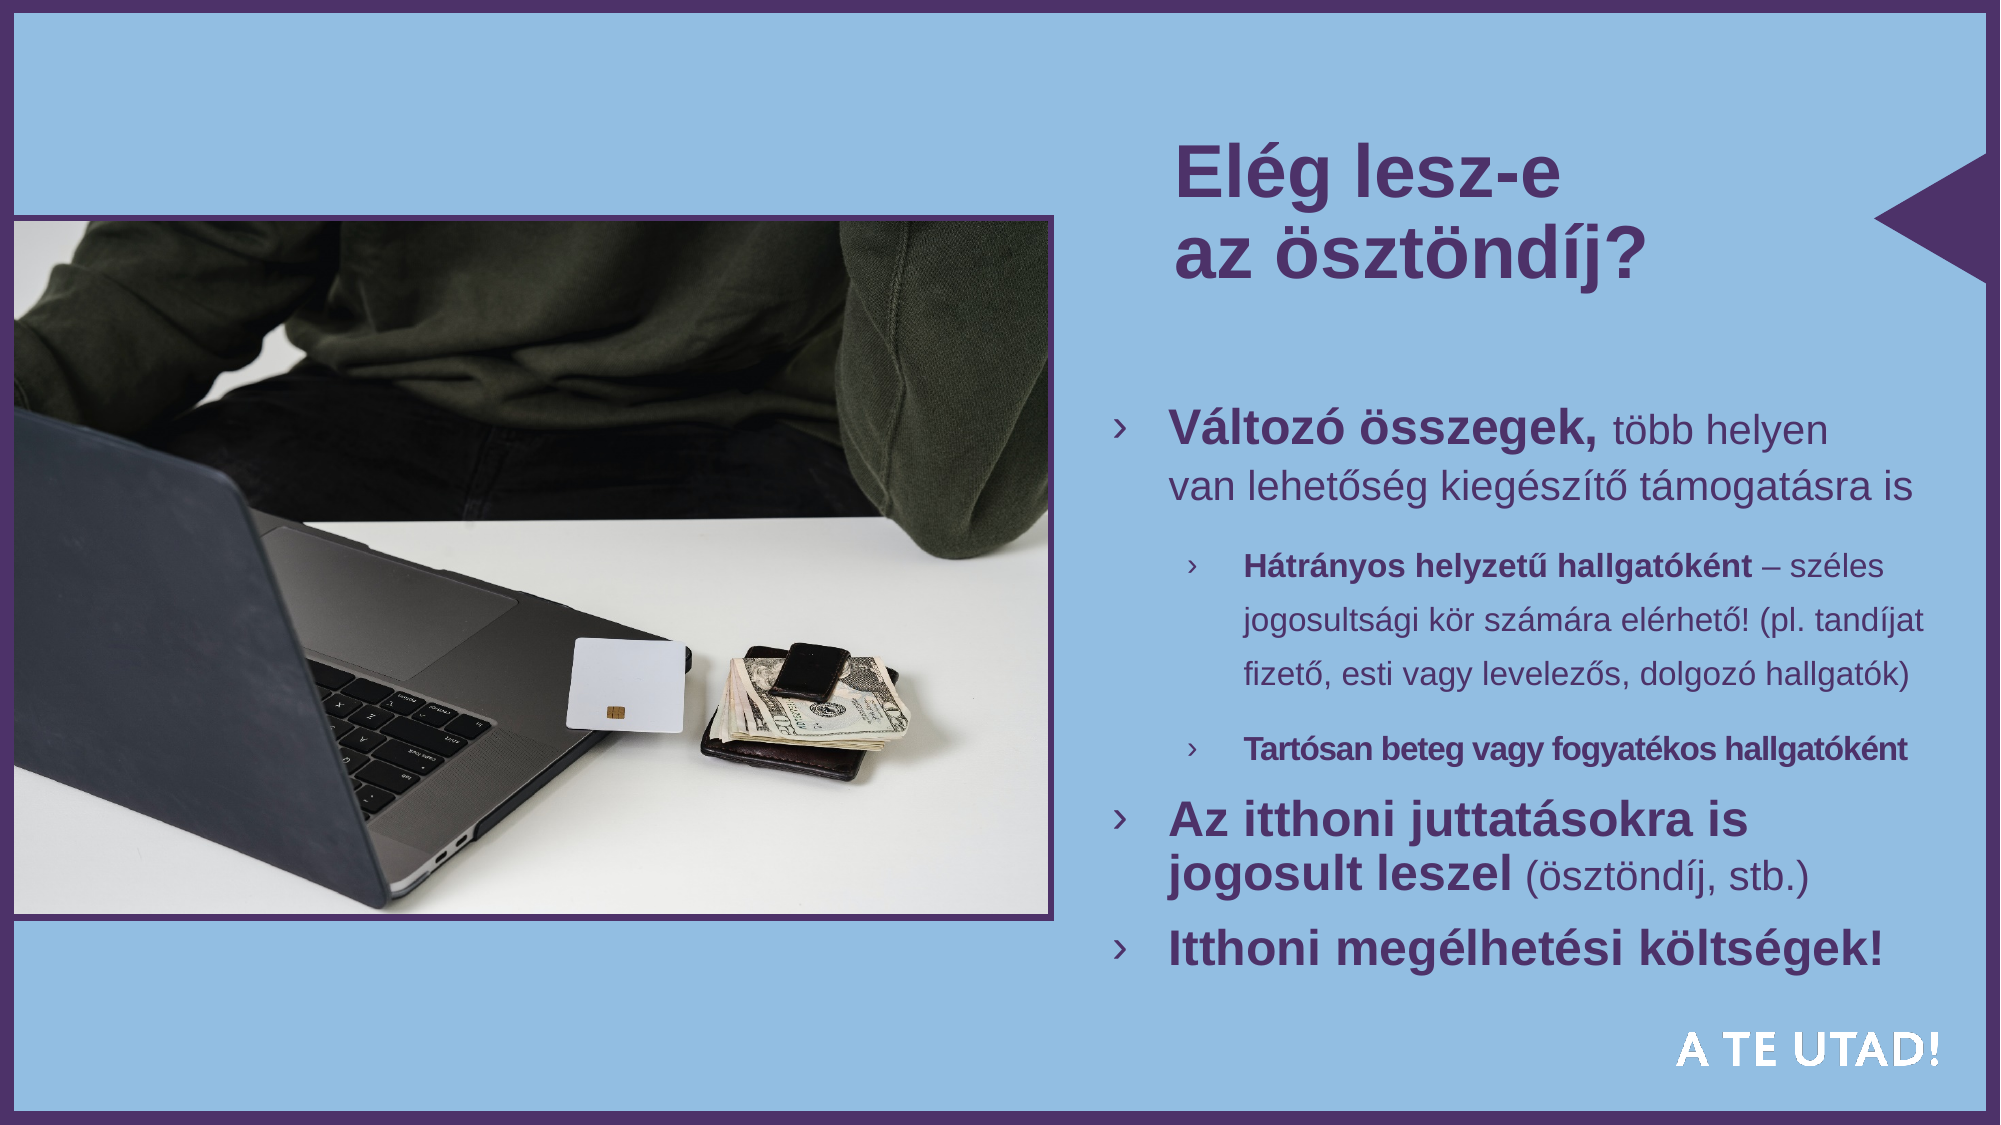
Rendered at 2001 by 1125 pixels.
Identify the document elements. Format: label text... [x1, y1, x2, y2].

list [0, 218, 1053, 917]
text_box [0, 0, 2000, 1125]
picture [1571, 931, 2000, 1125]
text_box Változó összegek, több helyen van lehetőség kiegészítő támogatásra is Hátrányos helyzetű hallgatóként – széles jogosultsági kör számára elérhető! (pl. tandíjat fizető, esti vagy levelezős, dolgozó hallgatók) Tartósan beteg vagy fogyatékos hallgatóként Az itthoni juttatásokra is jogosult leszel (ösztöndíj, stb.) Itthoni megélhetési költségek! [1097, 393, 1954, 983]
title Elég lesz-e az ösztöndíj? [1159, 80, 1954, 348]
